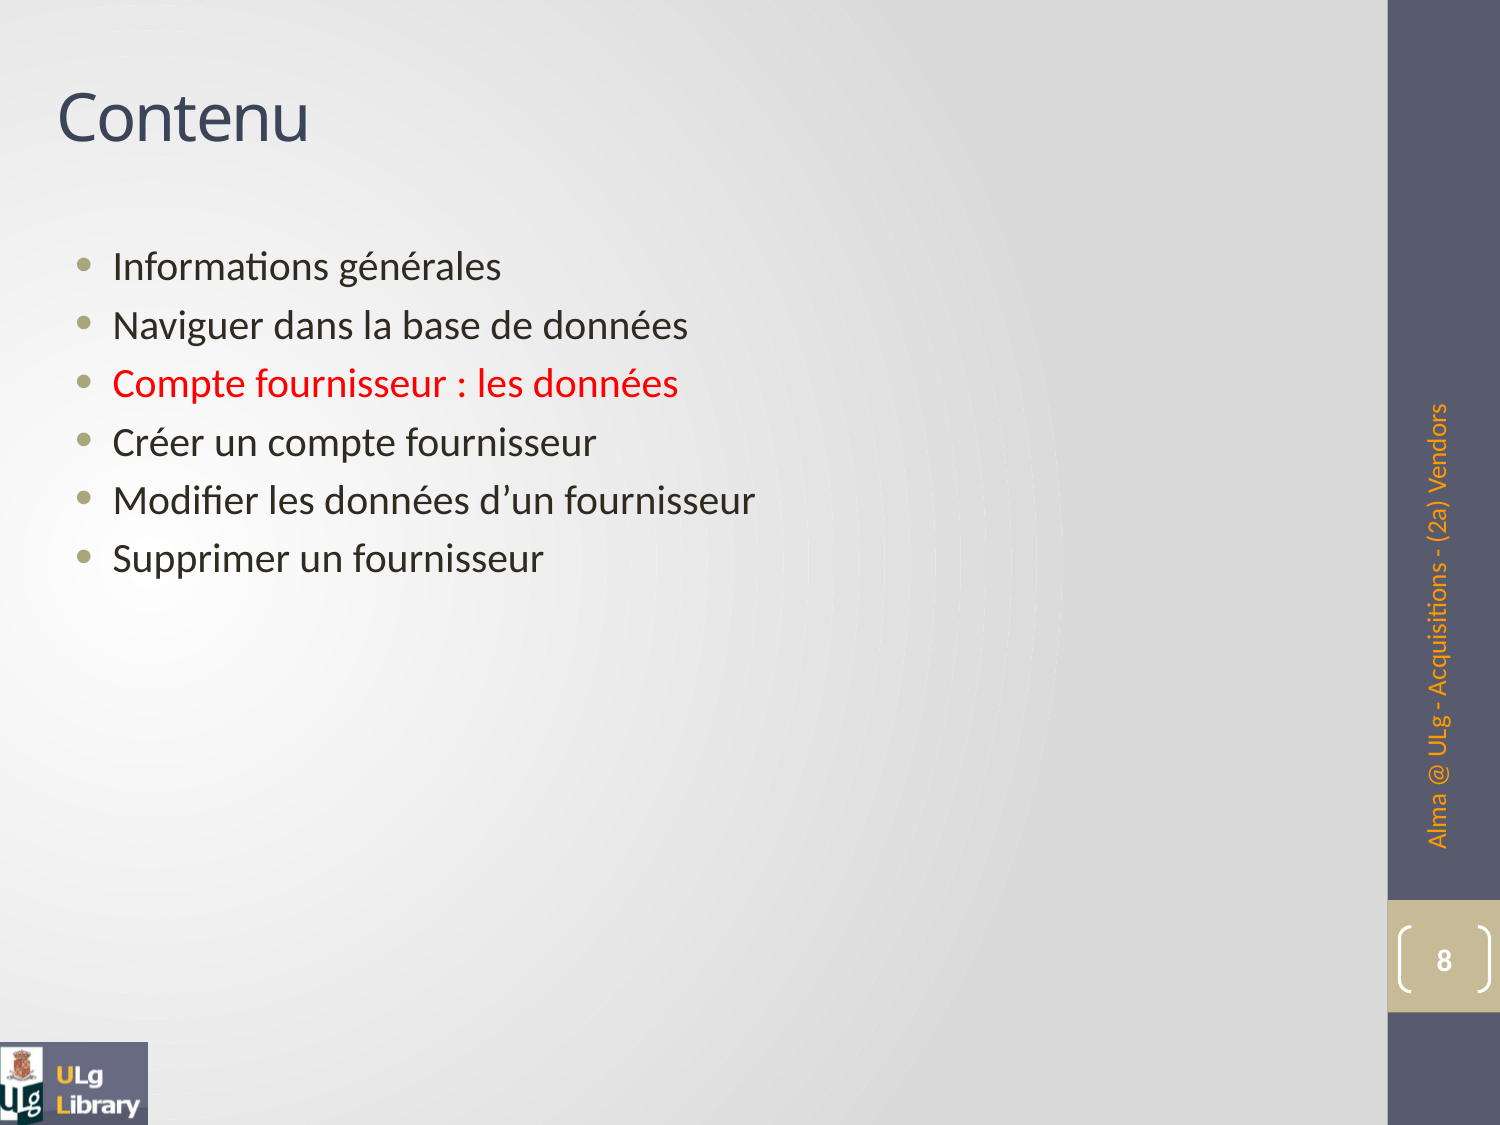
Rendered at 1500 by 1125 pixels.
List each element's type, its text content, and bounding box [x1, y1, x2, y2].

picture [0, 1042, 148, 1125]
footer Alma @ ULg - Acquisitions - (2a) Vendors [1411, 31, 1472, 865]
title Contenu [41, 101, 1353, 209]
slide_number 8 [1397, 925, 1492, 994]
list Informations générales Naviguer dans la base de données Compte fournisseur : les données Créer un compte fournisseur Modifier les données d’un fournisseur Supprimer un fournisseur [41, 231, 1353, 1050]
